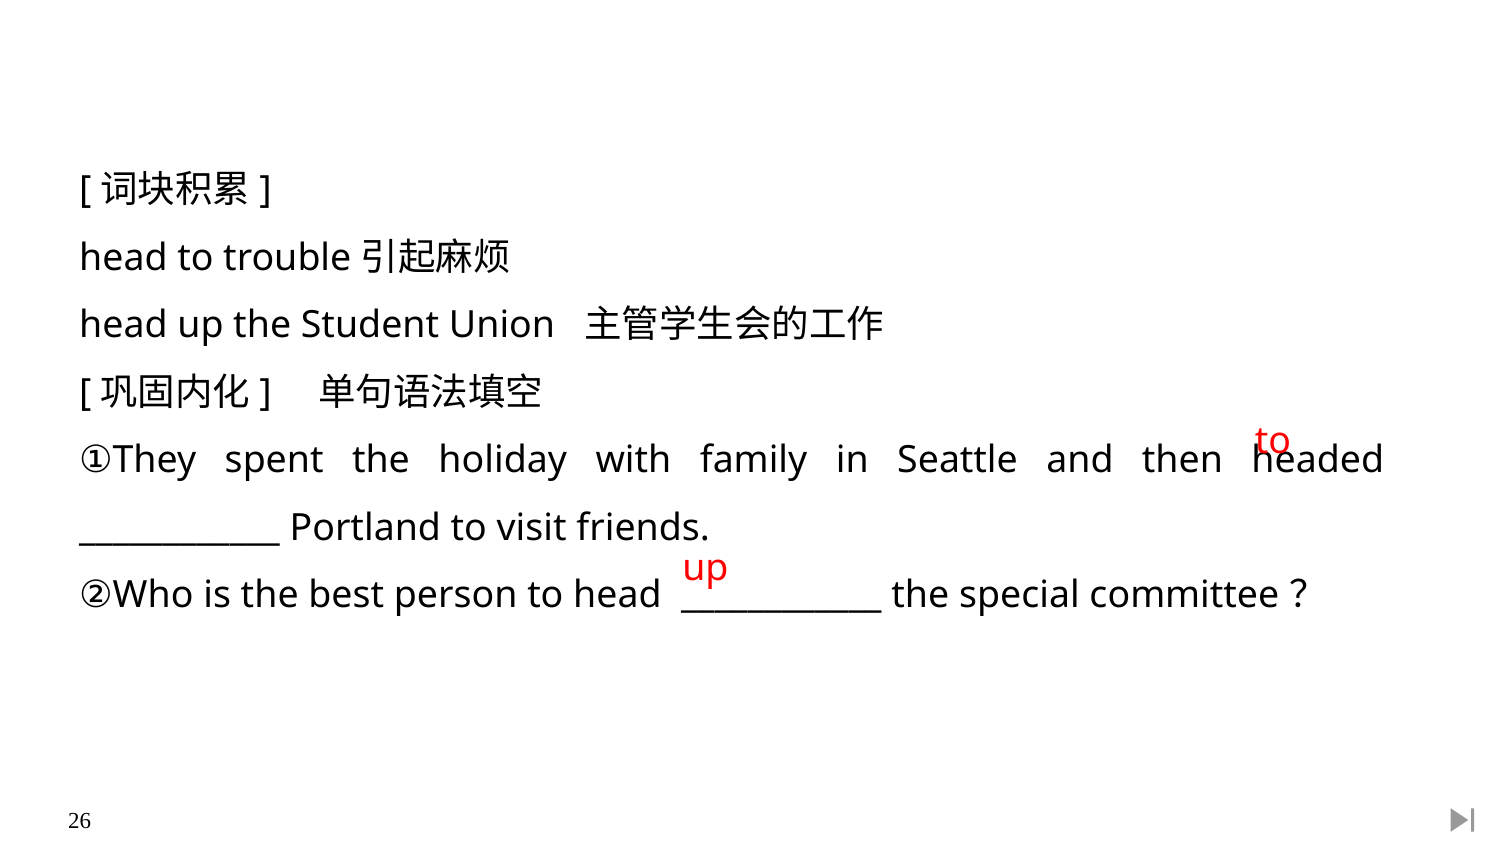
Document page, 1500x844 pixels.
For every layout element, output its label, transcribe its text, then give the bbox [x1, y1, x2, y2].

text_box to [1243, 410, 1303, 467]
text_box up [670, 537, 740, 594]
text_box [词块积累] head to trouble引起麻烦 head up the Student Union 主管学生会的工作 [巩固内化] 单句语法填空 ①They spent the holiday with family in Seattle and then headed ____________ Portland to visit friends. ②Who is the best person to head ____________ the special committee？ [67, 136, 1397, 621]
